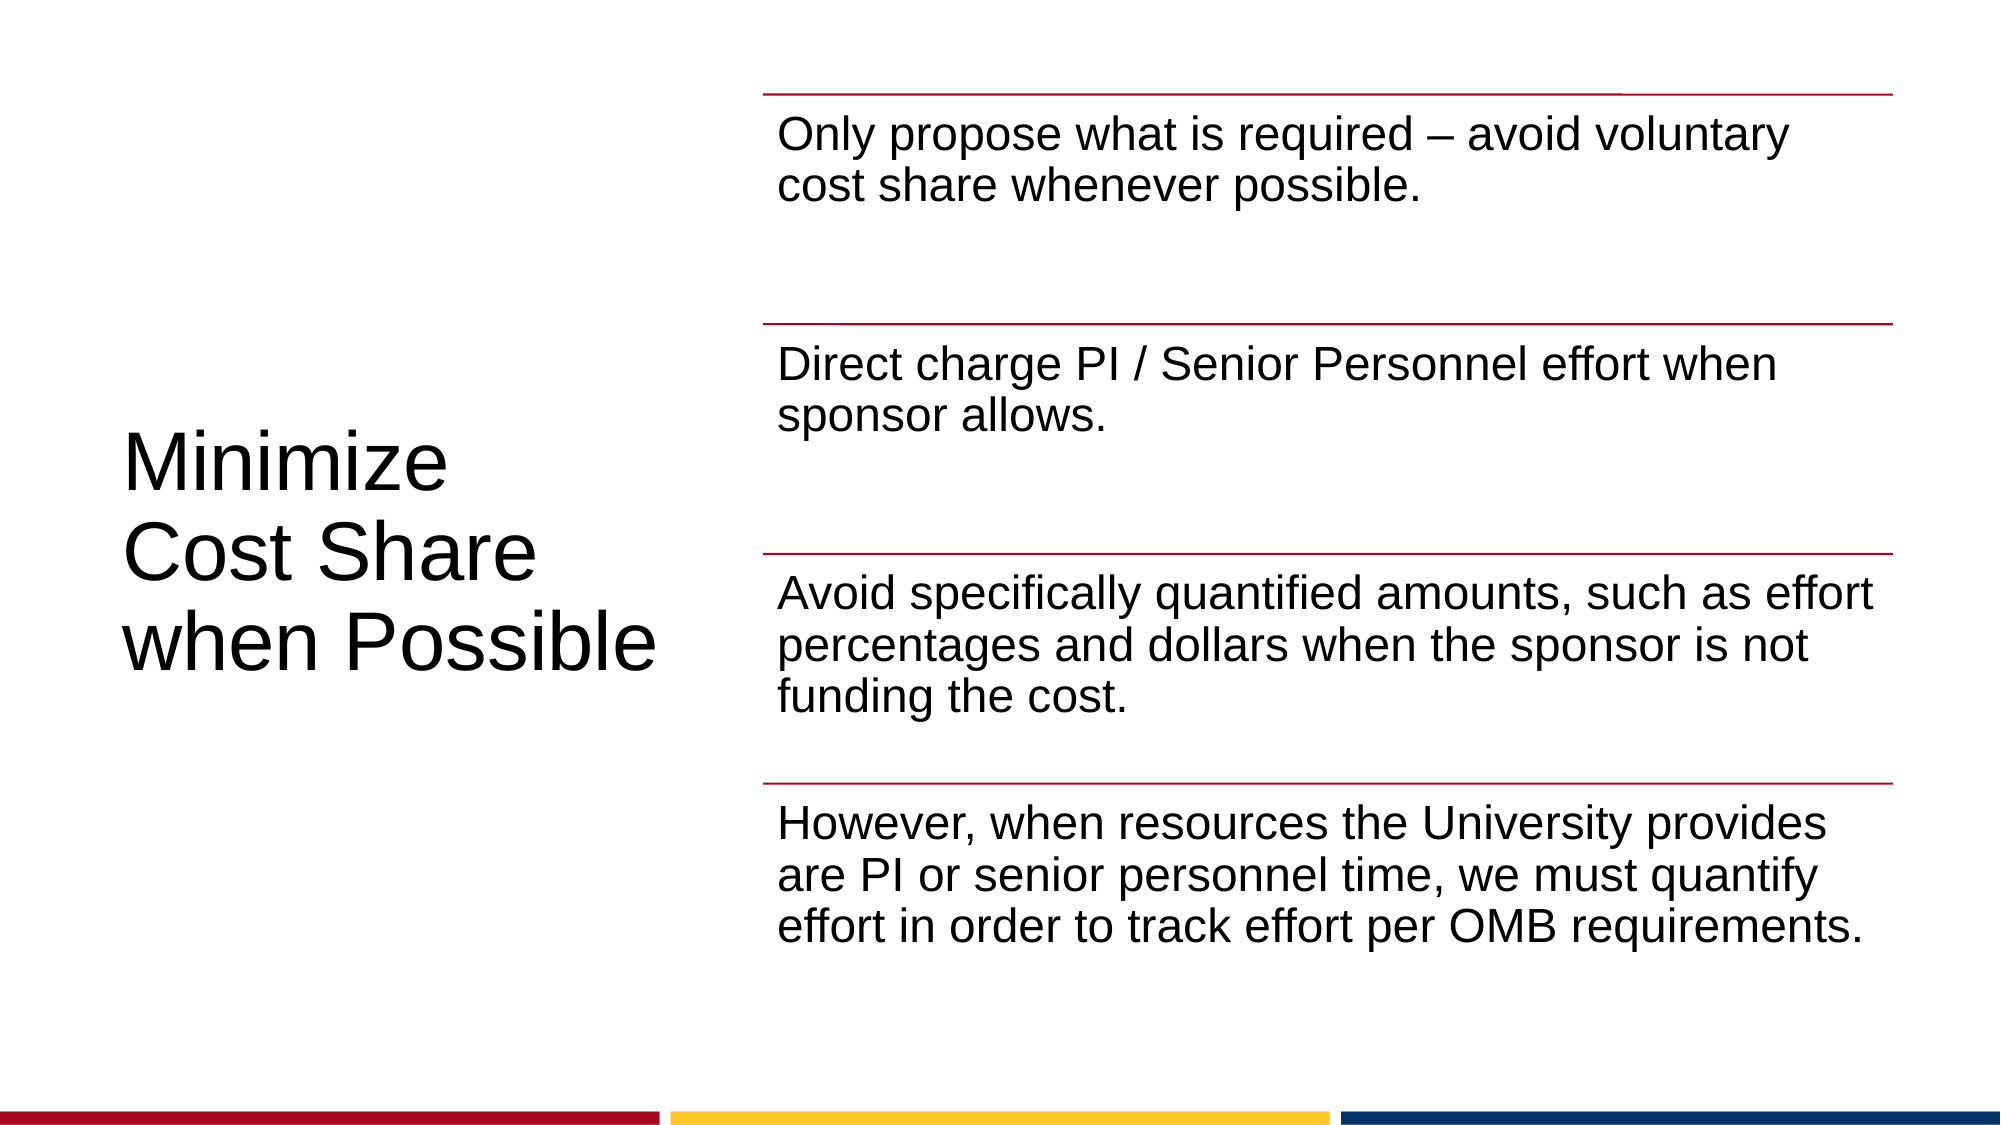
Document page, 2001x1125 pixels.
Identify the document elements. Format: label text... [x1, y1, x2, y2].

title Minimize Cost Share when Possible [107, 94, 718, 1014]
picture [0, 1111, 2000, 1125]
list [762, 94, 1893, 1014]
